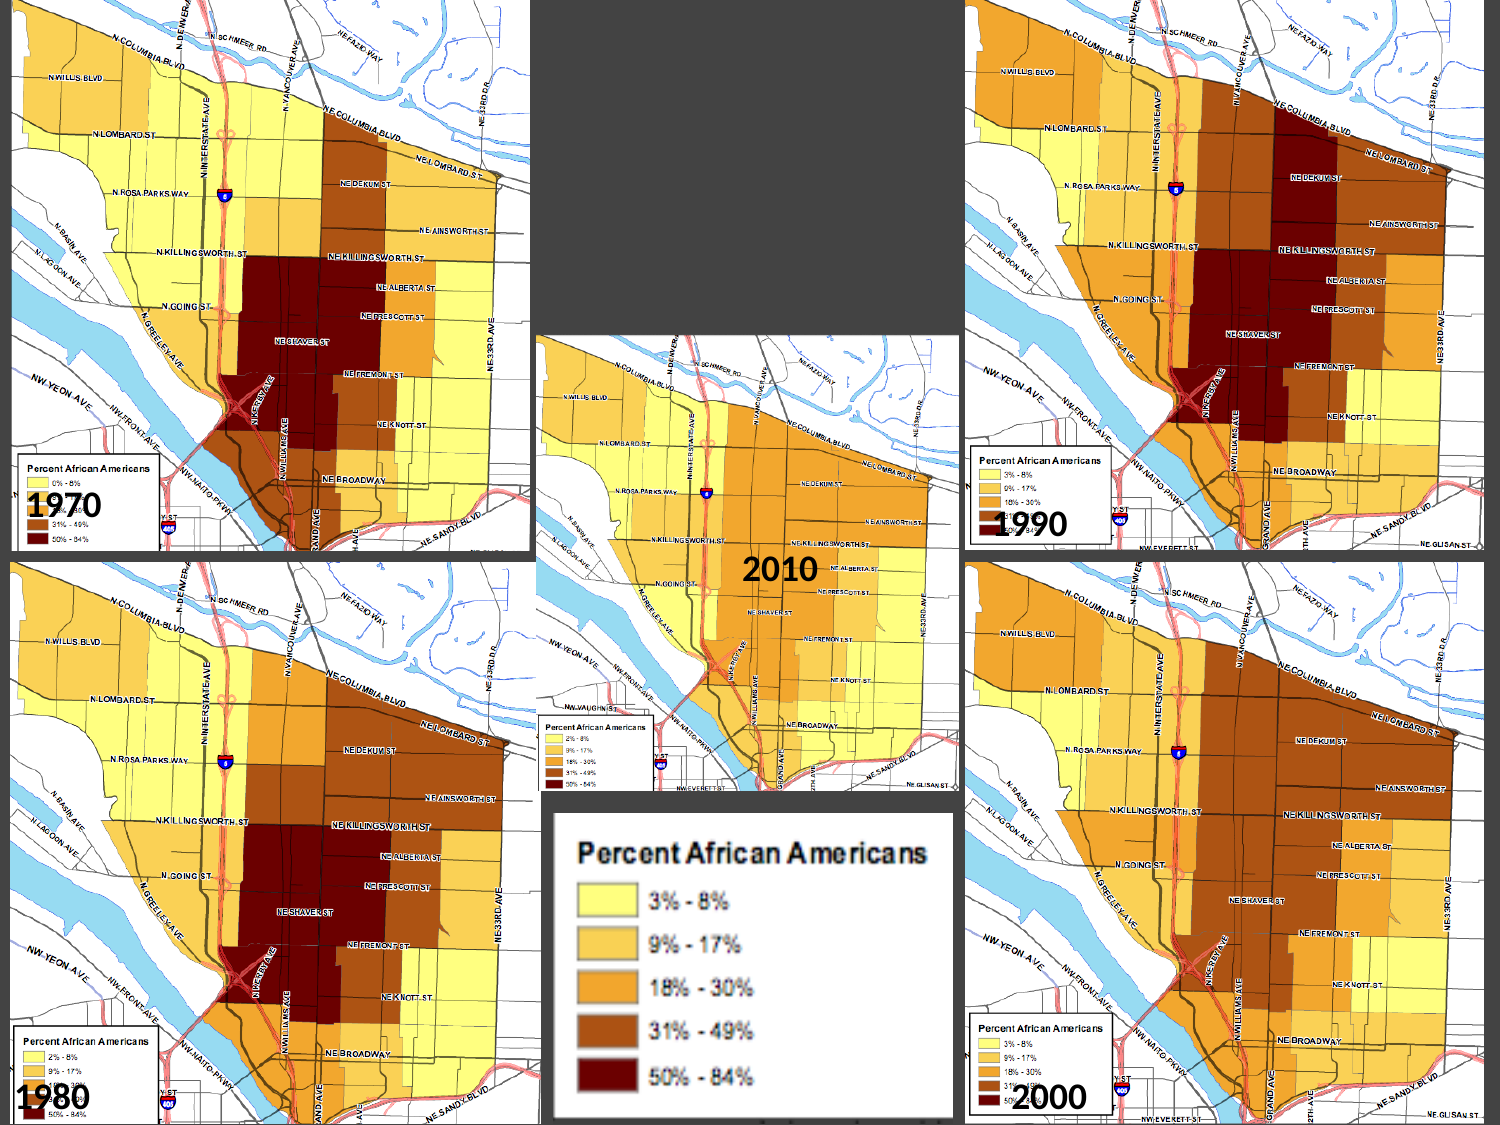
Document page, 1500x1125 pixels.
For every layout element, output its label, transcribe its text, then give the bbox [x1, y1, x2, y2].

picture [11, 0, 530, 551]
picture [553, 813, 953, 1124]
picture [10, 334, 959, 1124]
picture [964, 0, 1484, 551]
text_box 1980 [0, 1056, 5, 1124]
picture [964, 562, 1484, 1124]
